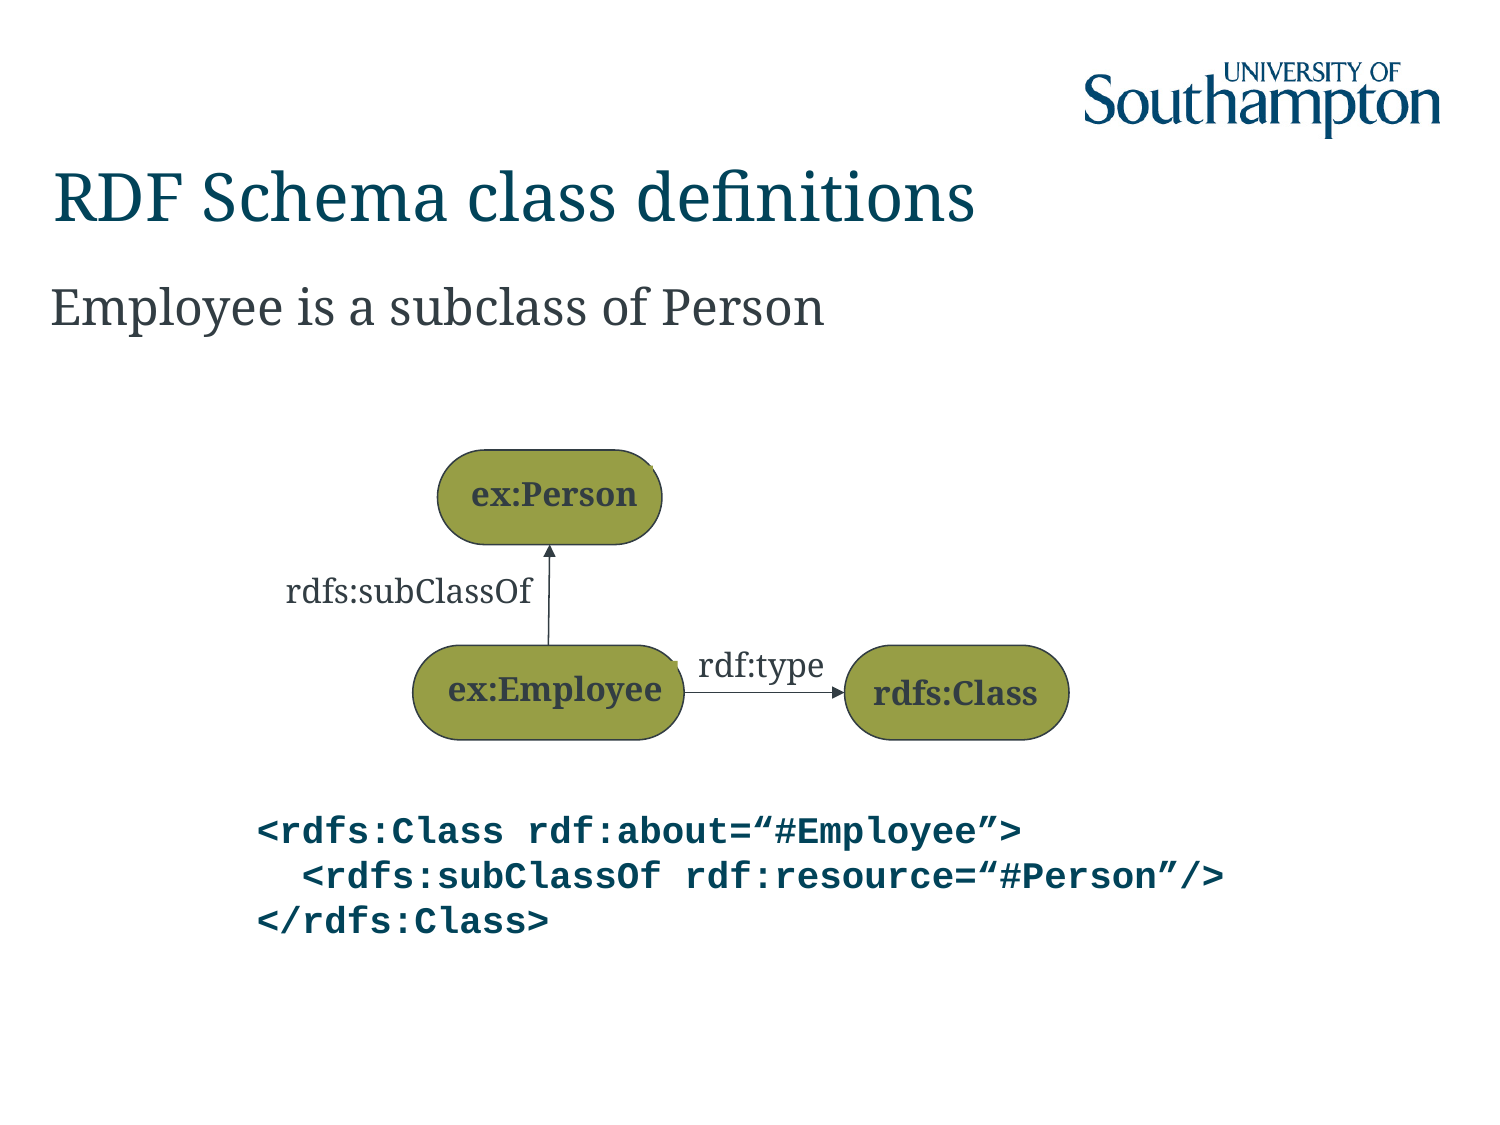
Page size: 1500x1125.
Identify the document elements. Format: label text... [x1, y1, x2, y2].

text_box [844, 645, 1070, 741]
list Employee is a subclass of Person [49, 274, 1451, 376]
picture [1085, 62, 1440, 139]
text_box rdf:type [683, 637, 840, 692]
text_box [437, 449, 663, 545]
text_box rdfs:subClassOf [270, 562, 543, 618]
title RDF Schema class definitions [52, 147, 1448, 255]
text_box <rdfs:Class rdf:about=“#Employee”> <rdfs:subClassOf rdf:resource=“#Person”/> </rdfs:Class> [242, 798, 1317, 949]
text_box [412, 645, 685, 741]
